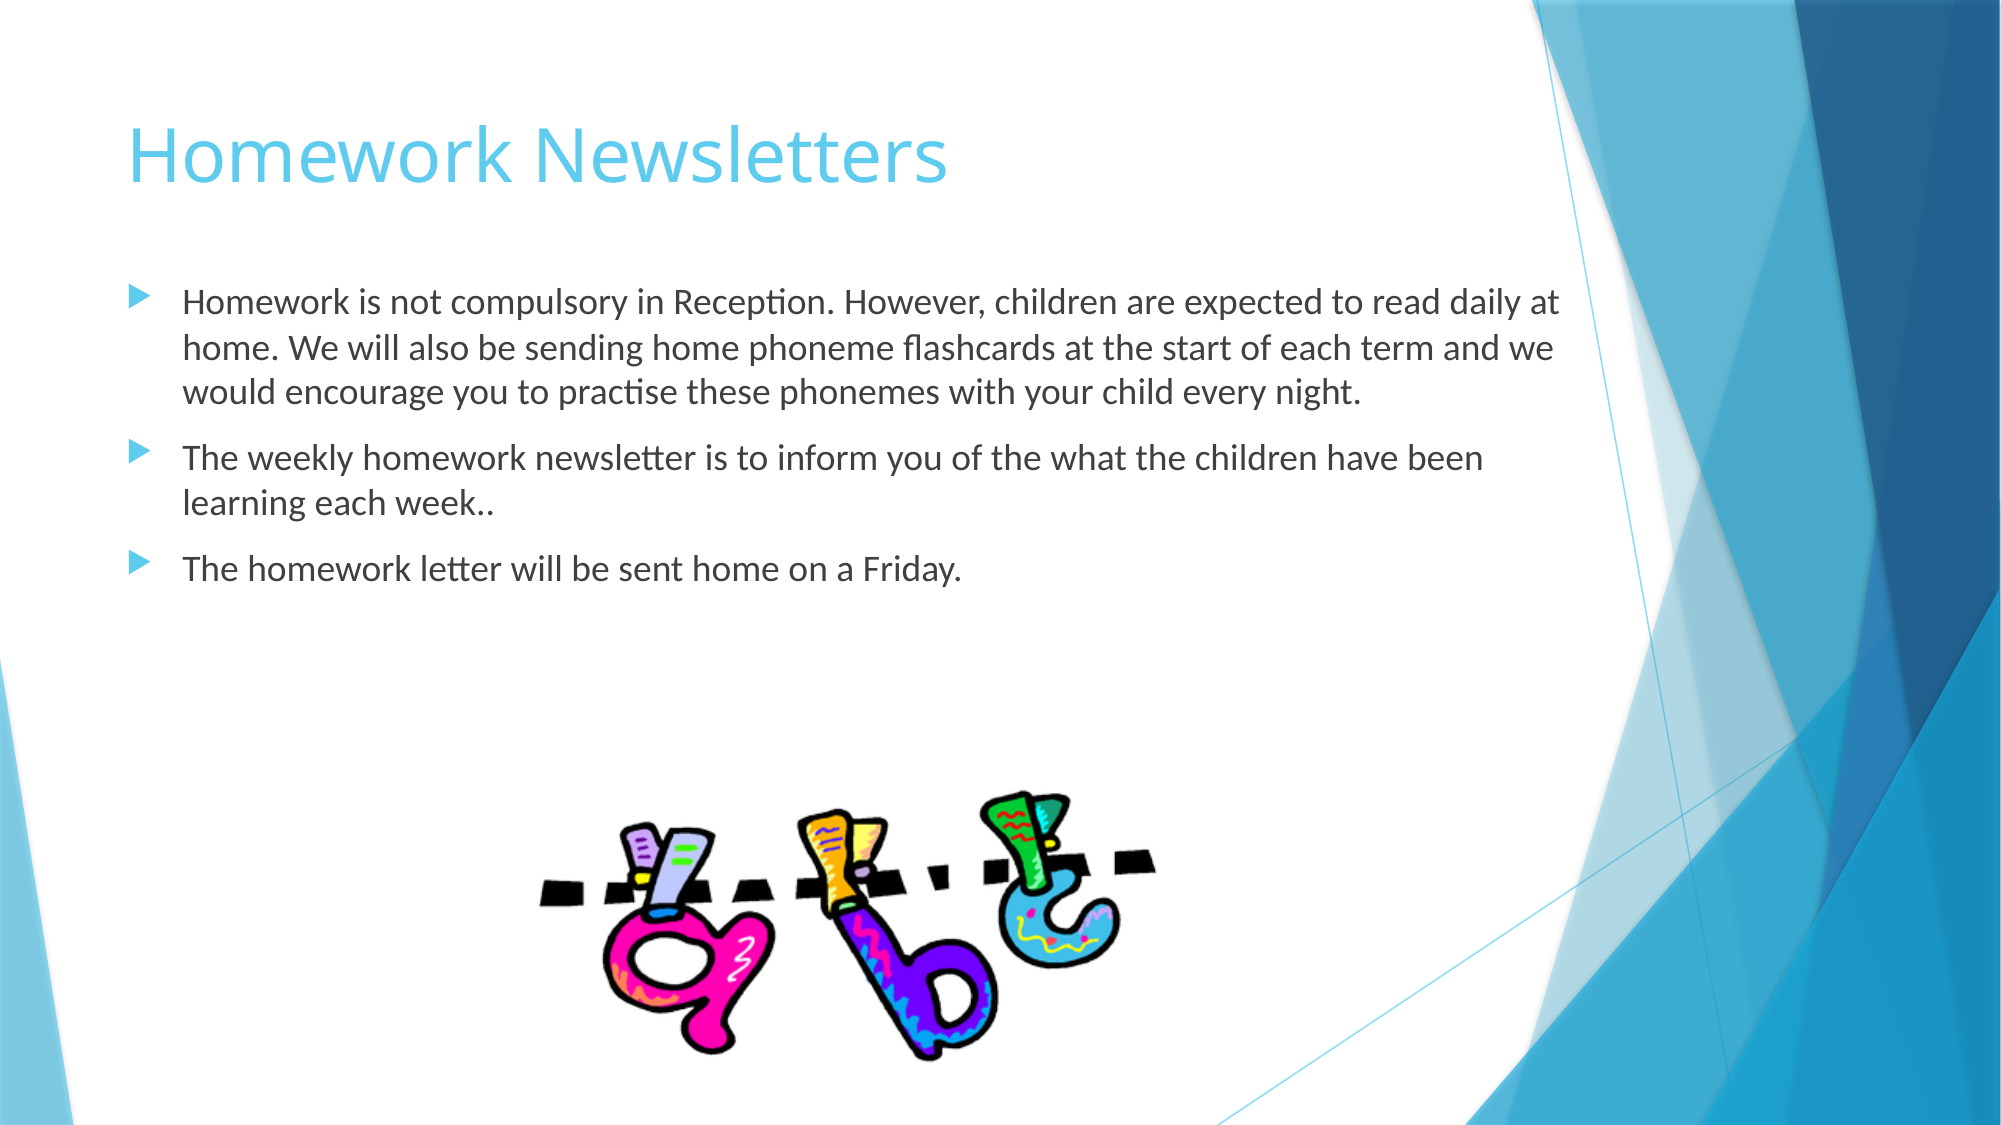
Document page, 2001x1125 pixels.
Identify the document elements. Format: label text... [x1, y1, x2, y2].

picture [538, 780, 1165, 1070]
list Homework is not compulsory in Reception. However, children are expected to read daily at home. We will also be sending home phoneme flashcards at the start of each term and we would encourage you to practise these phonemes with your child every night. The weekly homework newsletter is to inform you of the what the children have been learning each week.. The homework letter will be sent home on a Friday. [111, 270, 1593, 817]
title Homework Newsletters [111, 99, 1522, 270]
